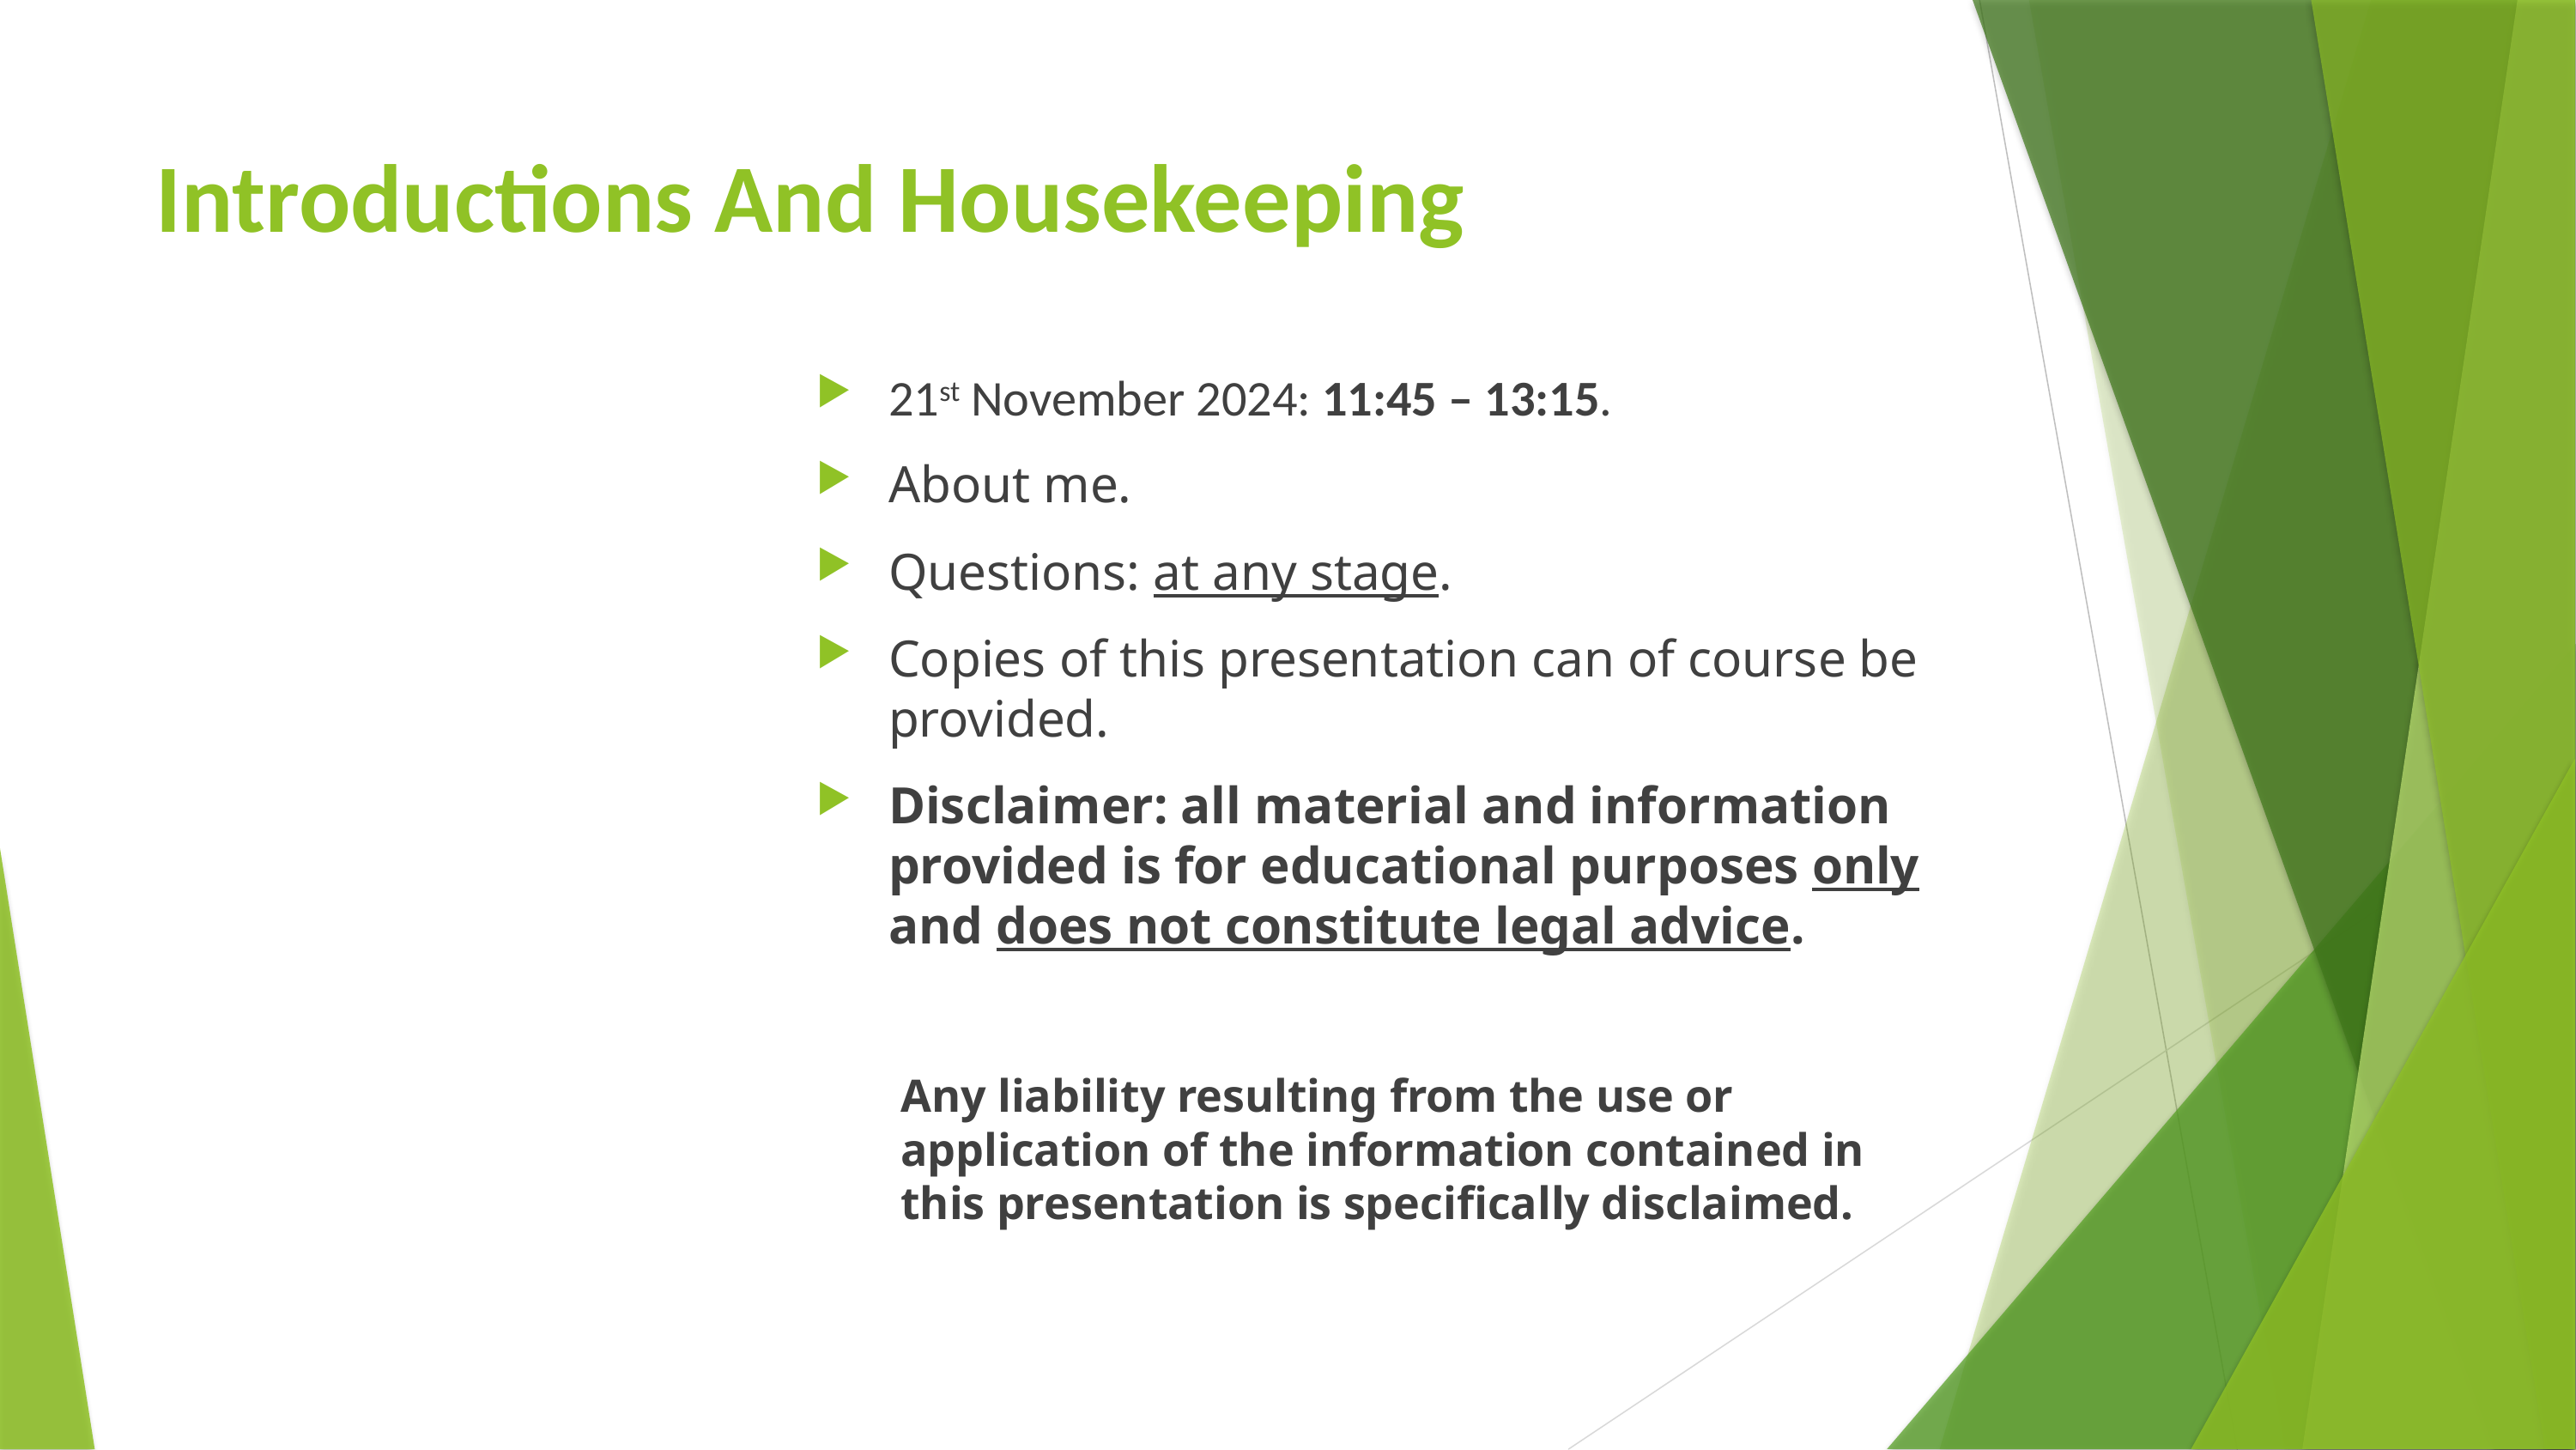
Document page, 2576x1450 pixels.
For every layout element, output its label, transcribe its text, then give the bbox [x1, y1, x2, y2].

title Introductions And Housekeeping [142, 129, 1960, 409]
list 21st November 2024: 11:45 – 13:15. About me. Questions: at any stage. Copies of this presentation can of course be provided. Disclaimer: all material and information provided is for educational purposes only and does not constitute legal advice. Any liability resulting from the use or application of the information contained in this presentation is specifically disclaimed. [803, 359, 1960, 1289]
